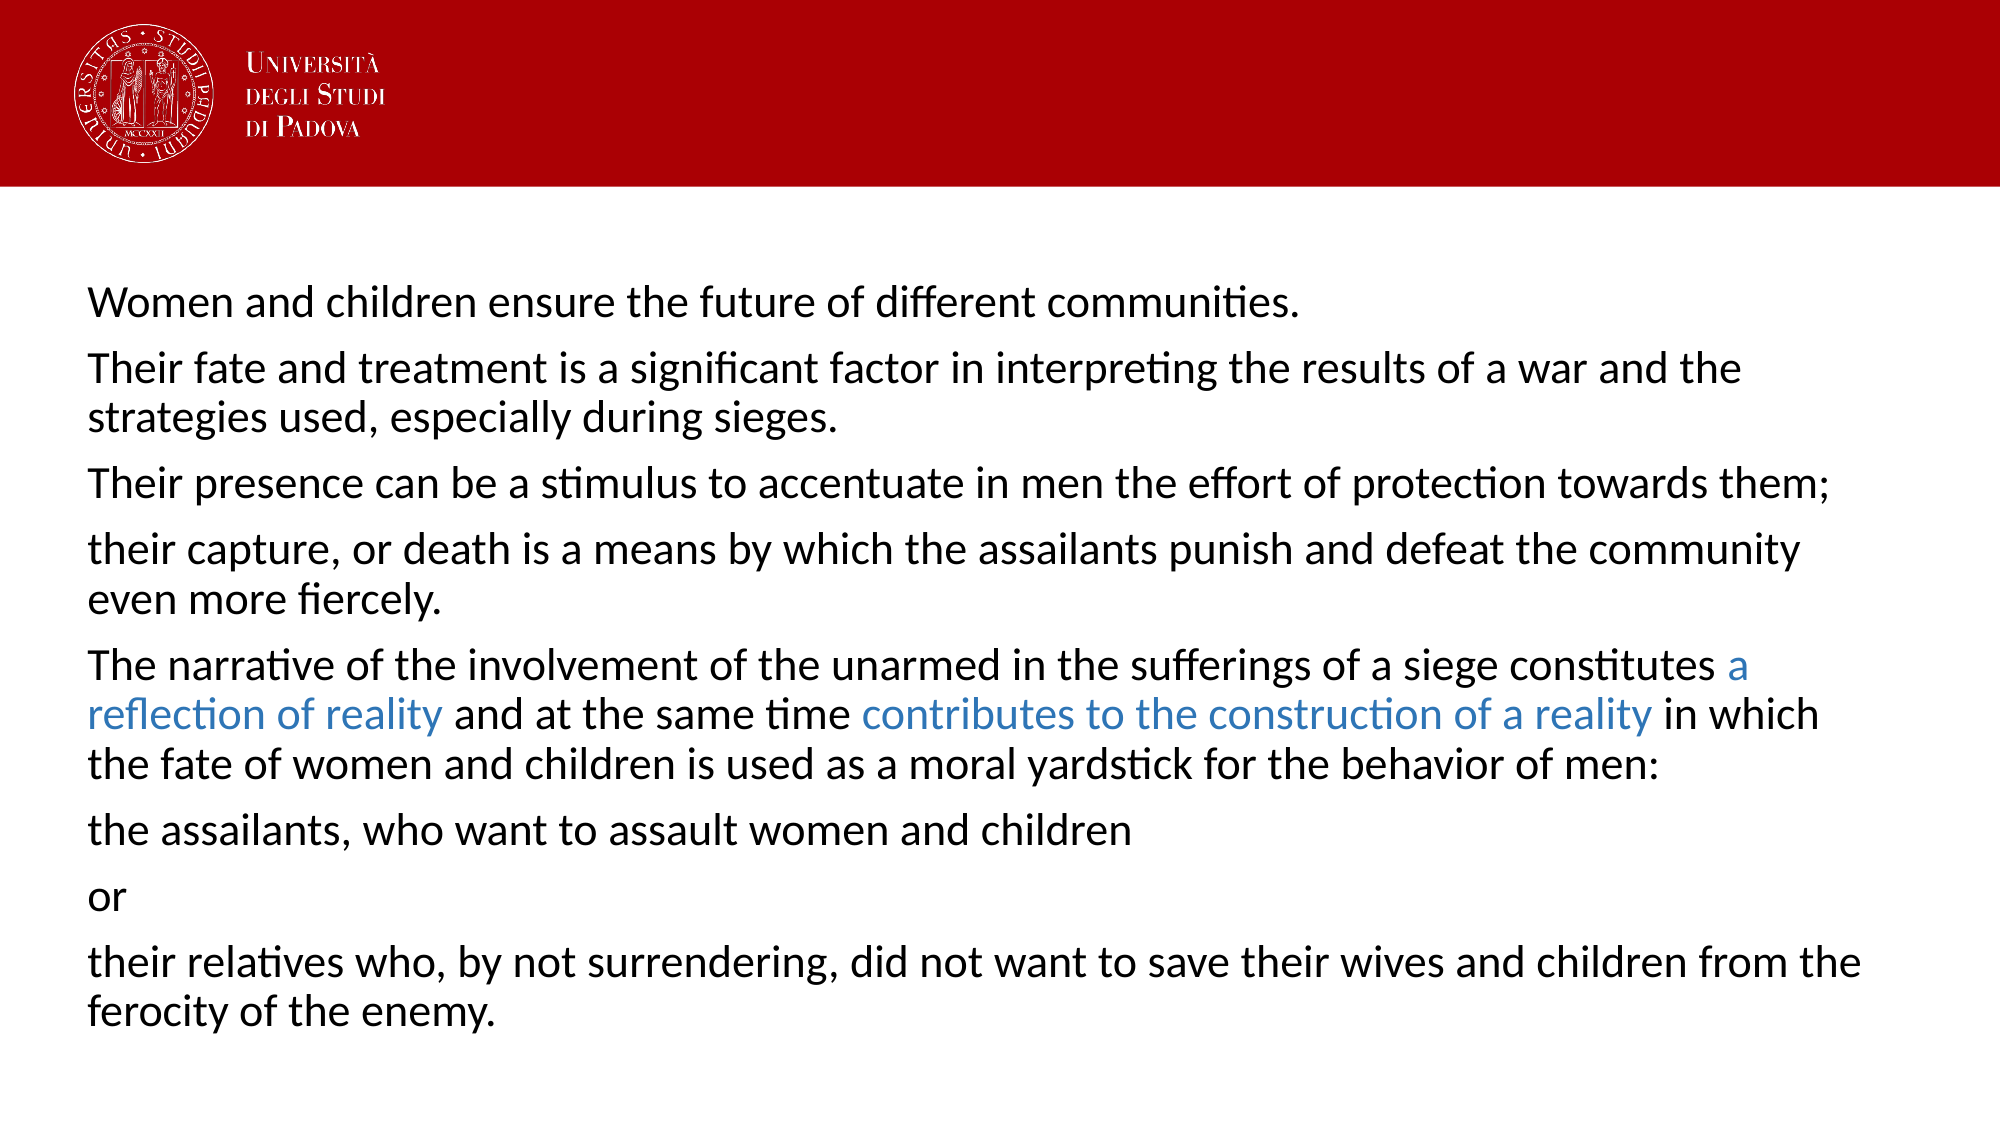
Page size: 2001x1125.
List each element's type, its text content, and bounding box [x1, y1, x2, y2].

list Women and children ensure the future of different communities. Their fate and treatment is a significant factor in interpreting the results of a war and the strategies used, especially during sieges. Their presence can be a stimulus to accentuate in men the effort of protection towards them; their capture, or death is a means by which the assailants punish and defeat the community even more fiercely. The narrative of the involvement of the unarmed in the sufferings of a siege constitutes a reflection of reality and at the same time contributes to the construction of a reality in which the fate of women and children is used as a moral yardstick for the behavior of men: the assailants, who want to assault women and children or their relatives who, by not surrendering, did not want to save their wives and children from the ferocity of the enemy. [72, 270, 1890, 1059]
picture [74, 24, 385, 163]
